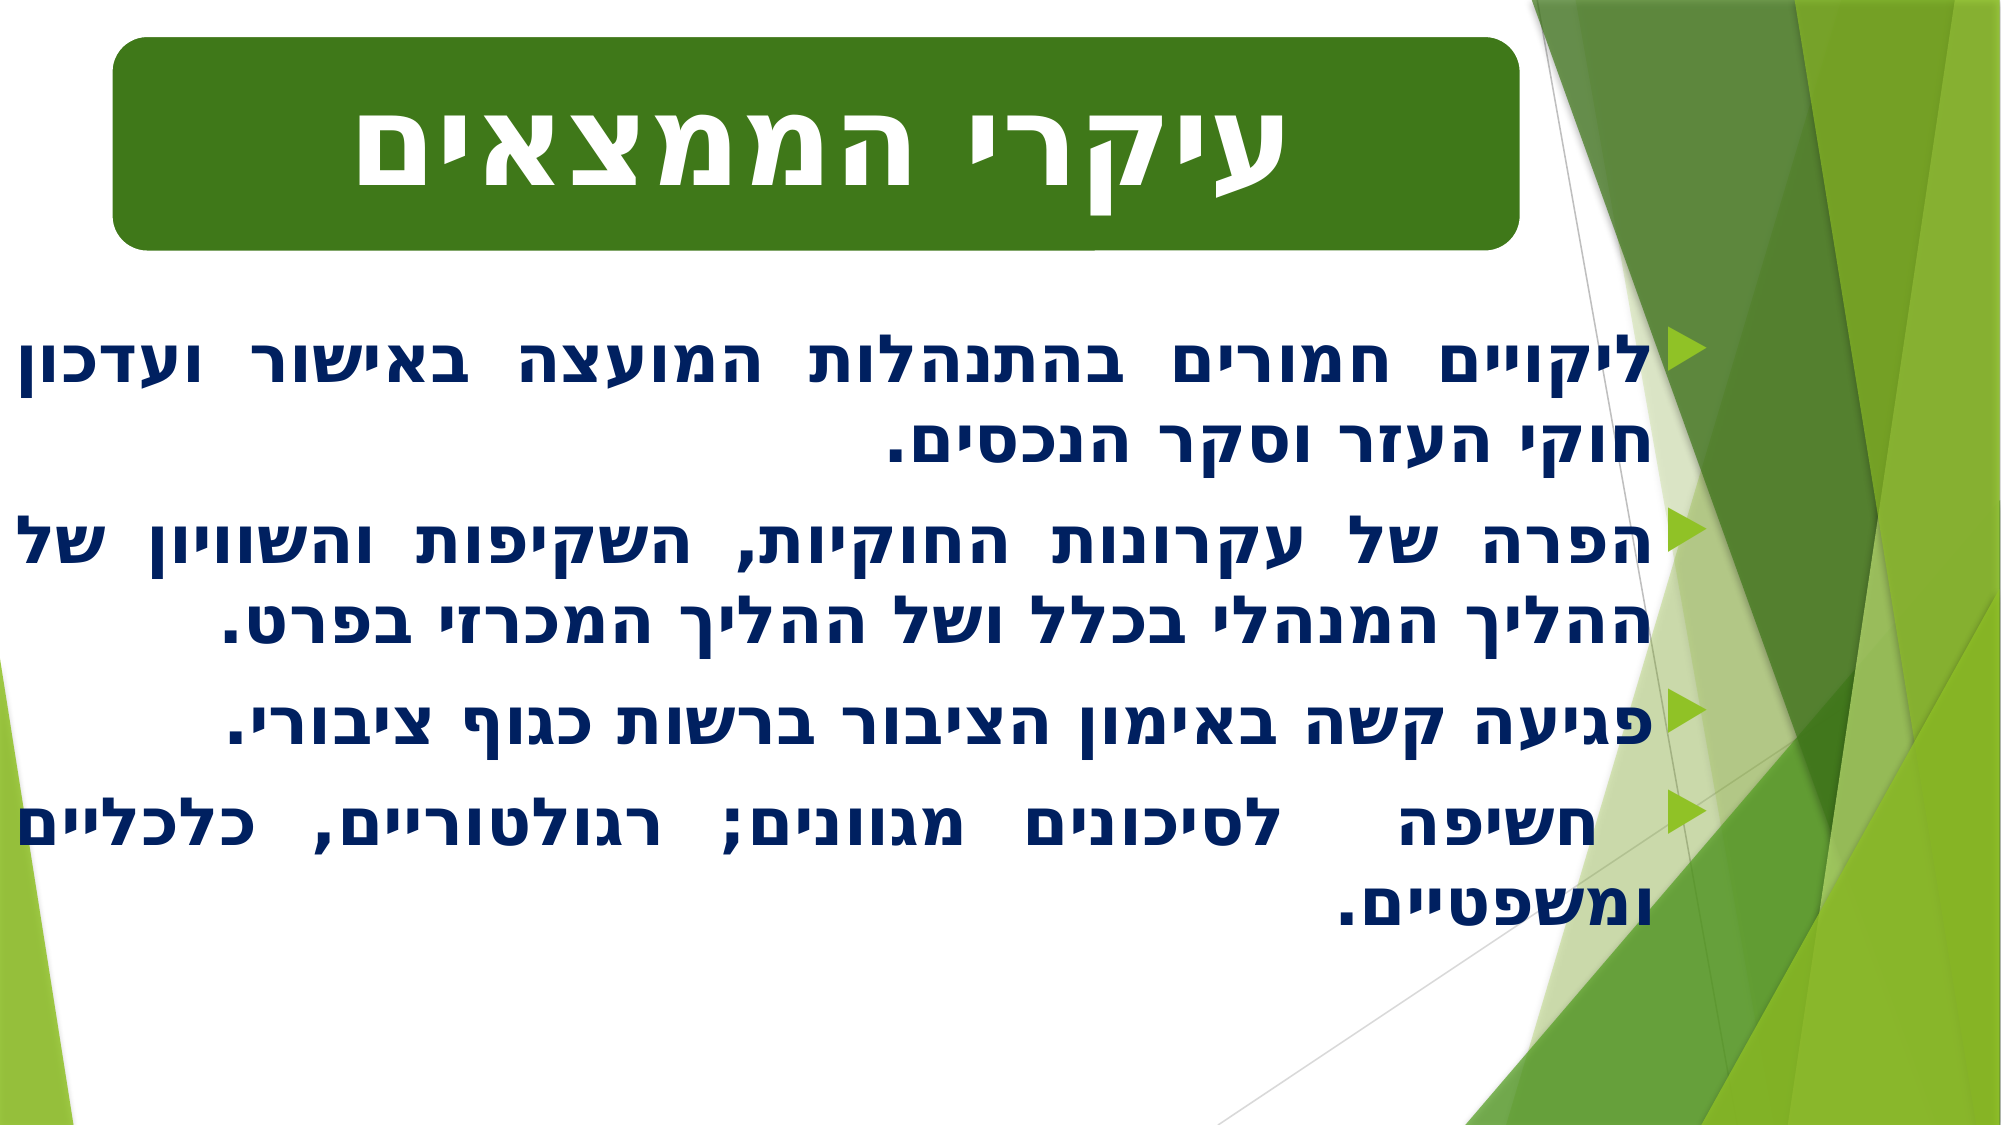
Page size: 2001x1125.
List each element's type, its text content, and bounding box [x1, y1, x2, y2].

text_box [110, 34, 1522, 253]
list ליקויים חמורים בהתנהלות המועצה באישור ועדכון חוקי העזר וסקר הנכסים. הפרה של עקרונות החוקיות, השקיפות והשוויון של ההליך המנהלי בכלל ושל ההליך המכרזי בפרט. פגיעה קשה באימון הציבור ברשות כגוף ציבורי. חשיפה לסיכונים מגוונים; רגולטוריים, כלכליים ומשפטיים. [0, 308, 1728, 1055]
